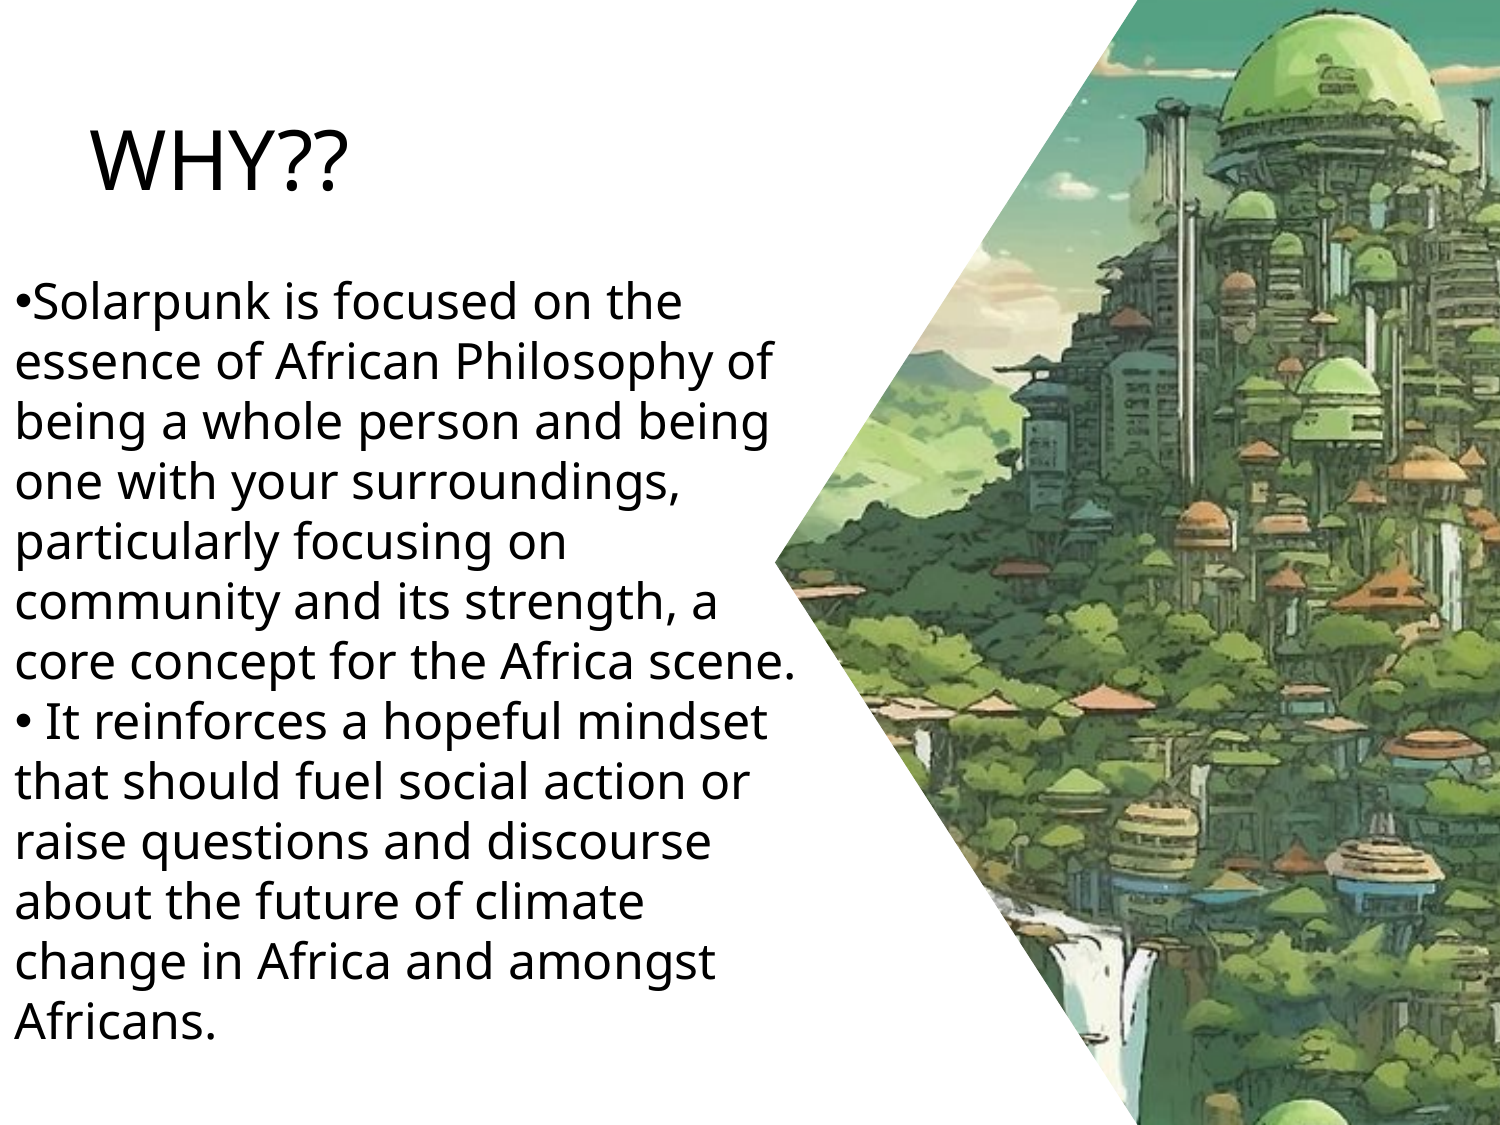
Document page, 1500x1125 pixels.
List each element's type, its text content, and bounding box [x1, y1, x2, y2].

text_box WHY?? [74, 99, 838, 215]
text_box Solarpunk is focused on the essence of African Philosophy of being a whole person and being one with your surroundings, particularly focusing on community and its strength, a core concept for the Africa scene. It reinforces a hopeful mindset that should fuel social action or raise questions and discourse about the future of climate change in Africa and amongst Africans. [0, 262, 838, 1125]
text_box [838, 0, 1500, 1125]
